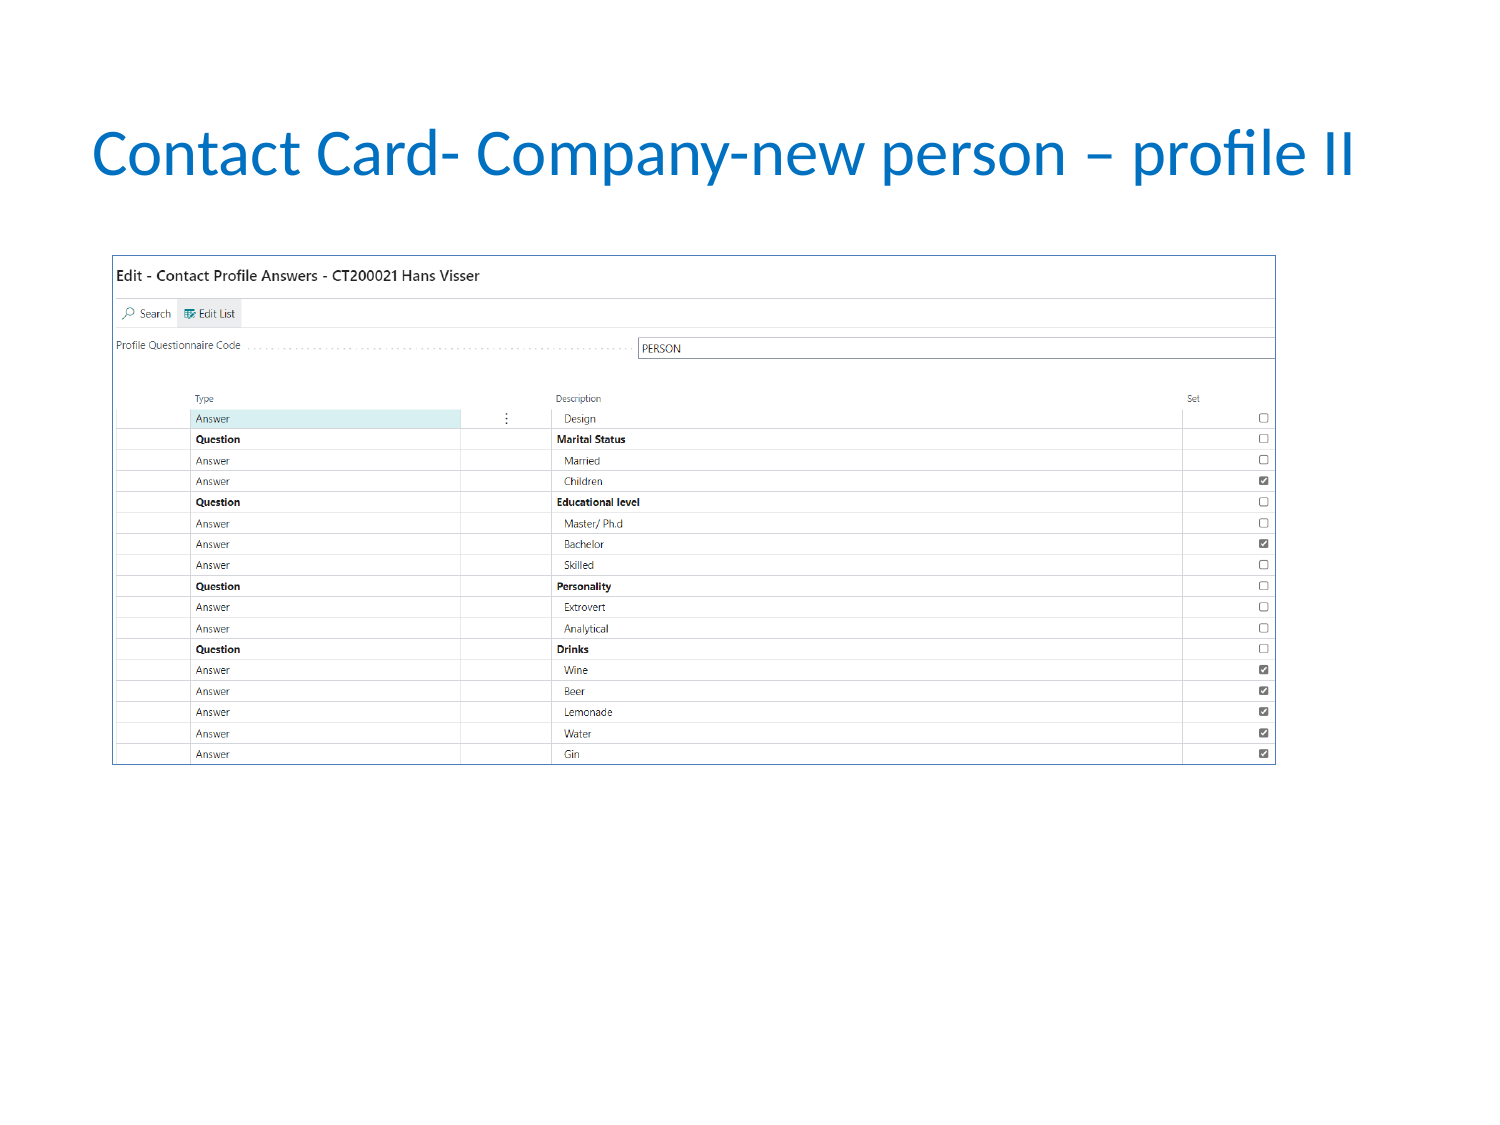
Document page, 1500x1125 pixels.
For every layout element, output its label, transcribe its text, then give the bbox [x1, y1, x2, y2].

text_box Contact Card- Company-new person – profile II [64, 101, 1400, 177]
picture [111, 255, 1276, 765]
